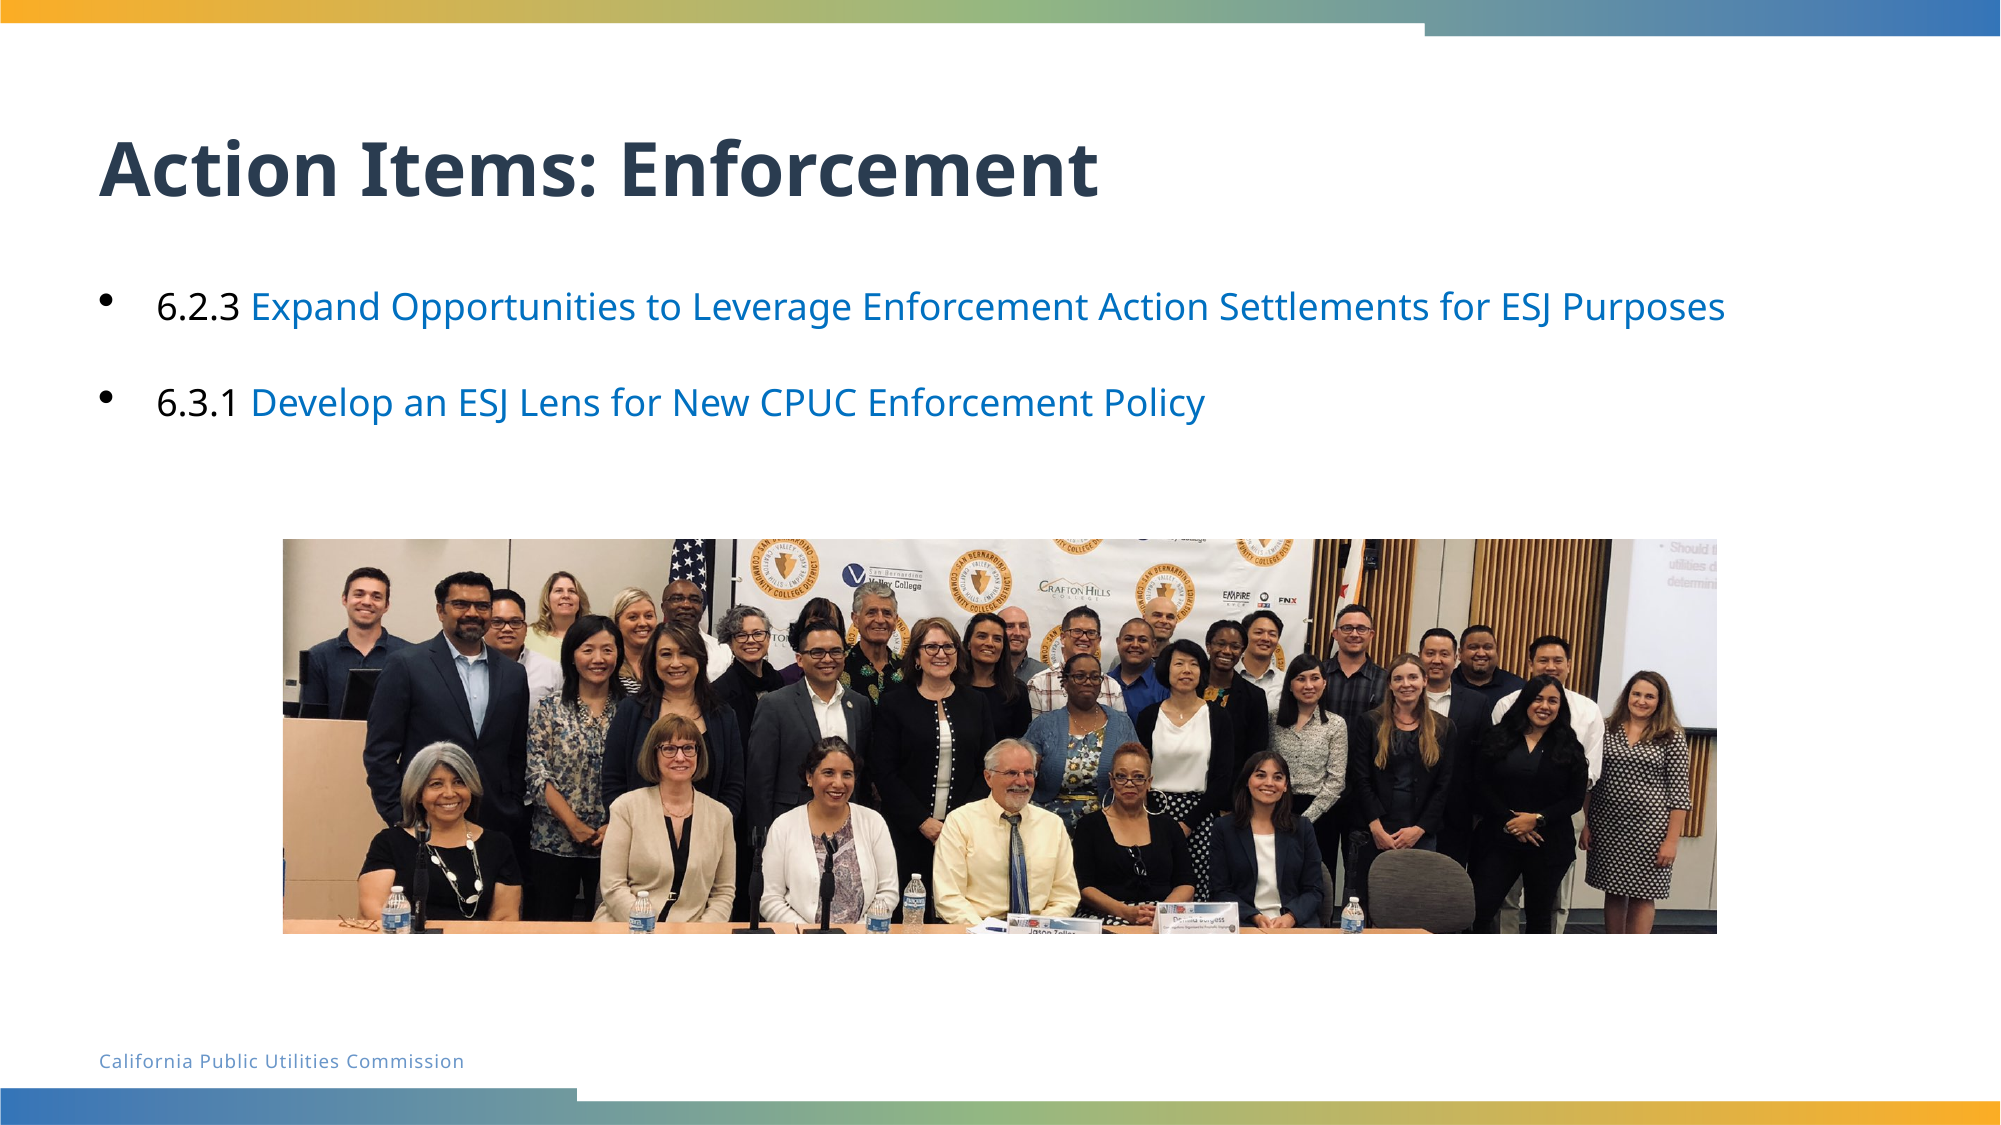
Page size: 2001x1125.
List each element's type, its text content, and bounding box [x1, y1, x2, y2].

picture [0, 0, 2001, 1125]
list 6.2.3 Expand Opportunities to Leverage Enforcement Action Settlements for ESJ Purposes 6.3.1 Develop an ESJ Lens for New CPUC Enforcement Policy [99, 271, 1900, 1014]
title Action Items: Enforcement [99, 59, 1900, 221]
